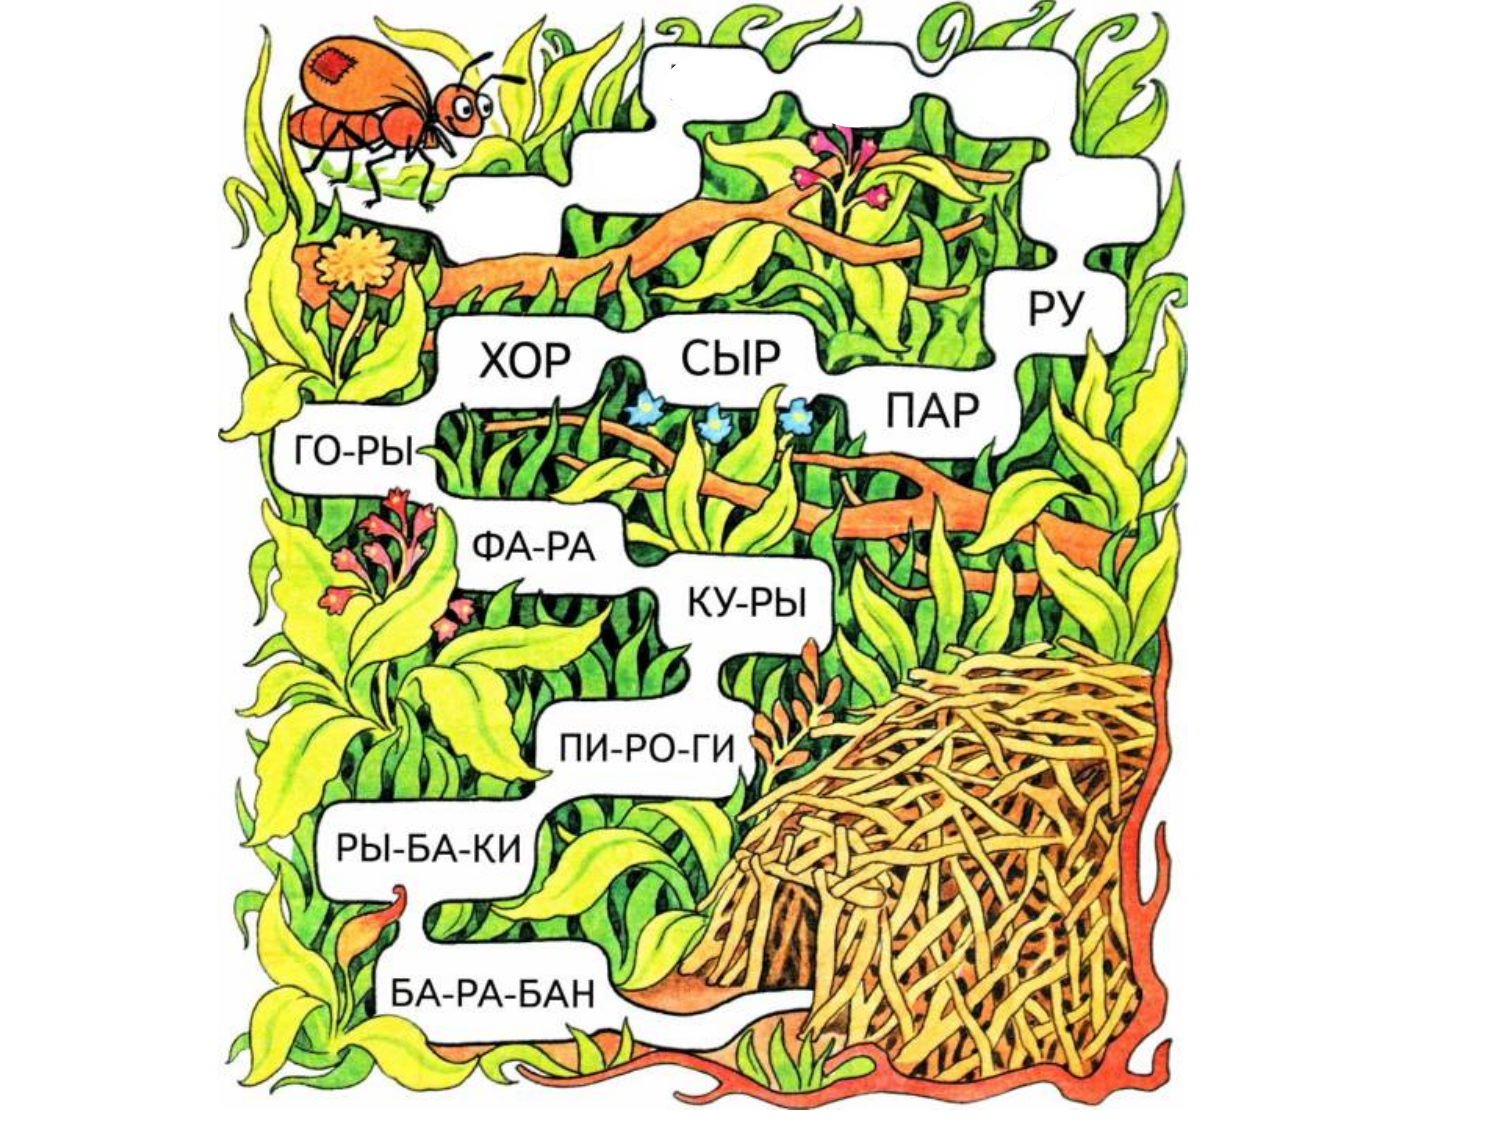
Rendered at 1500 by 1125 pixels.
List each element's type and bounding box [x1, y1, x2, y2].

picture [218, 0, 1188, 1111]
